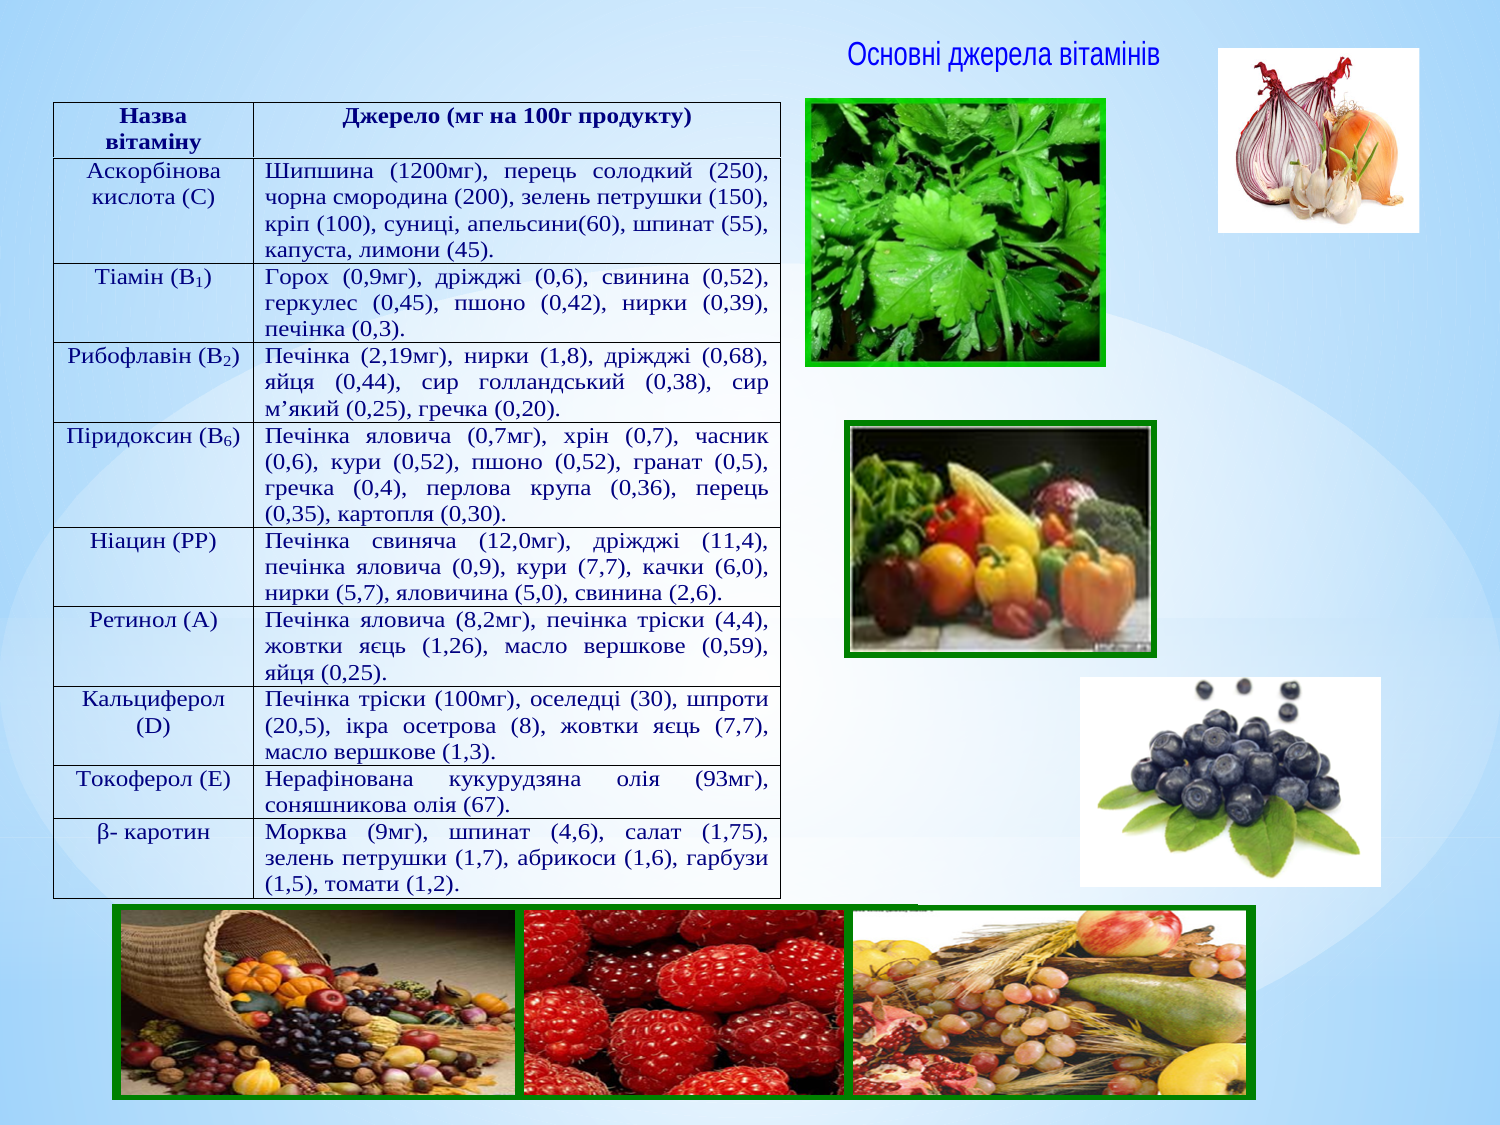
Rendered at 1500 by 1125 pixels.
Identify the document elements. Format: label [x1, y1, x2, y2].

picture [52, 34, 1420, 1100]
